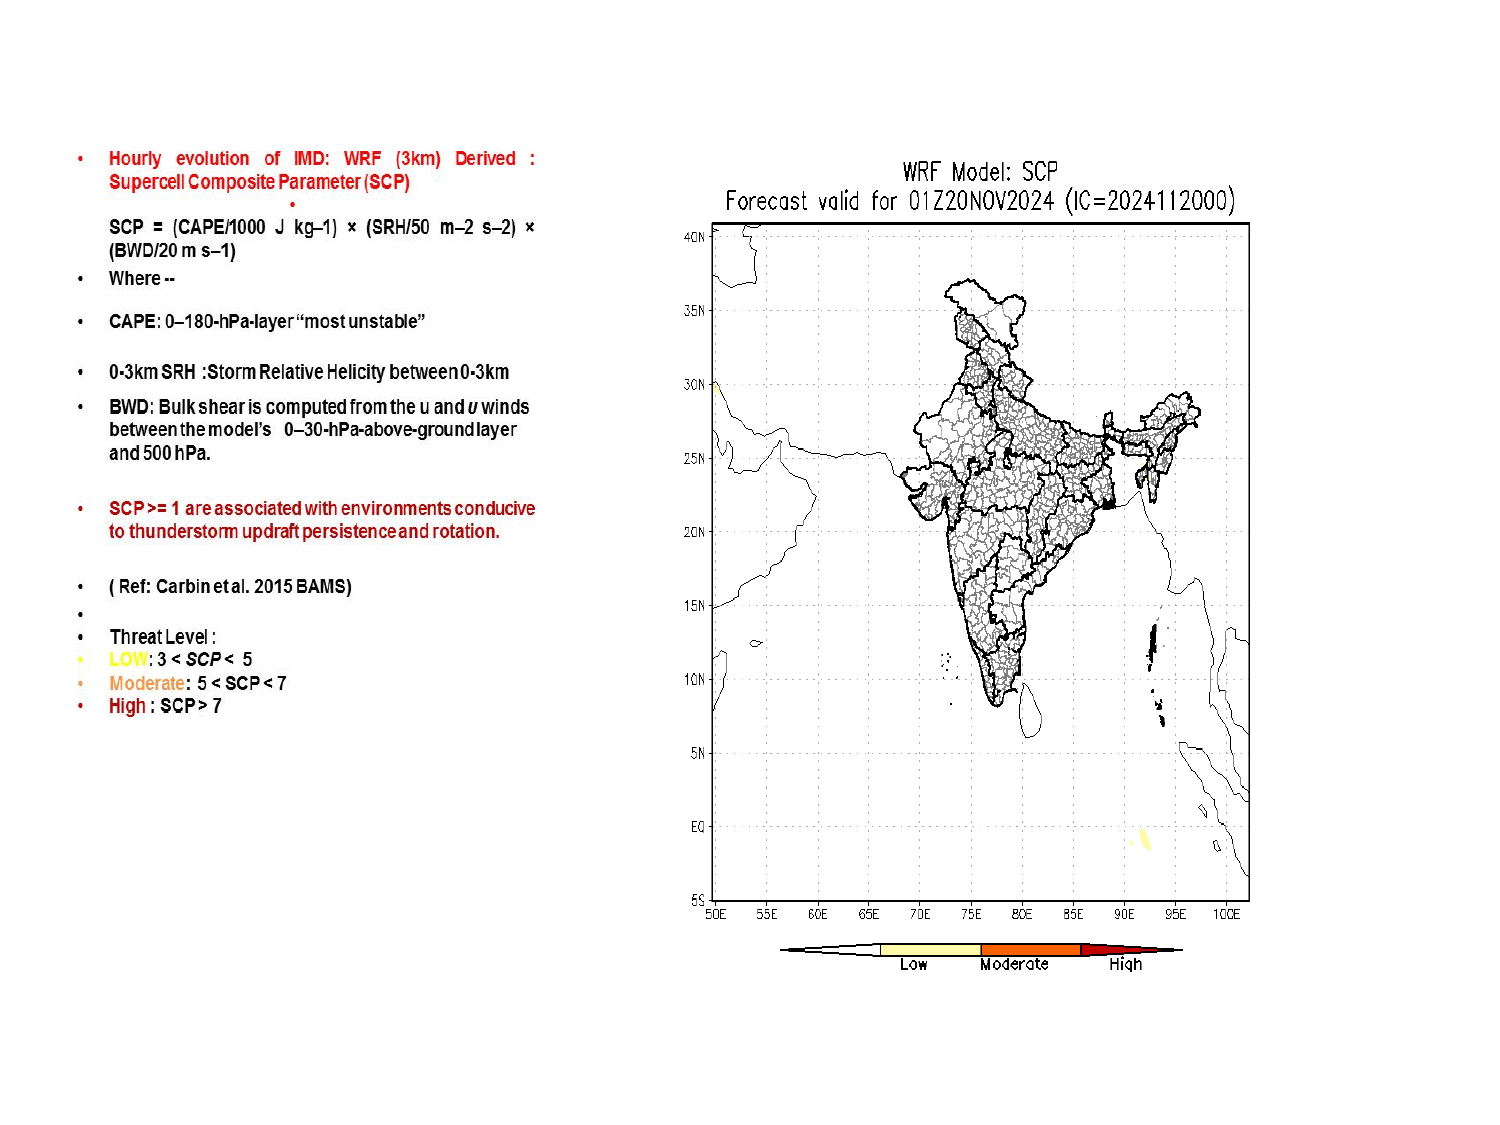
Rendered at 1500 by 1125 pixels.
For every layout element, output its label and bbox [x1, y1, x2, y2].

picture [74, 149, 1426, 976]
